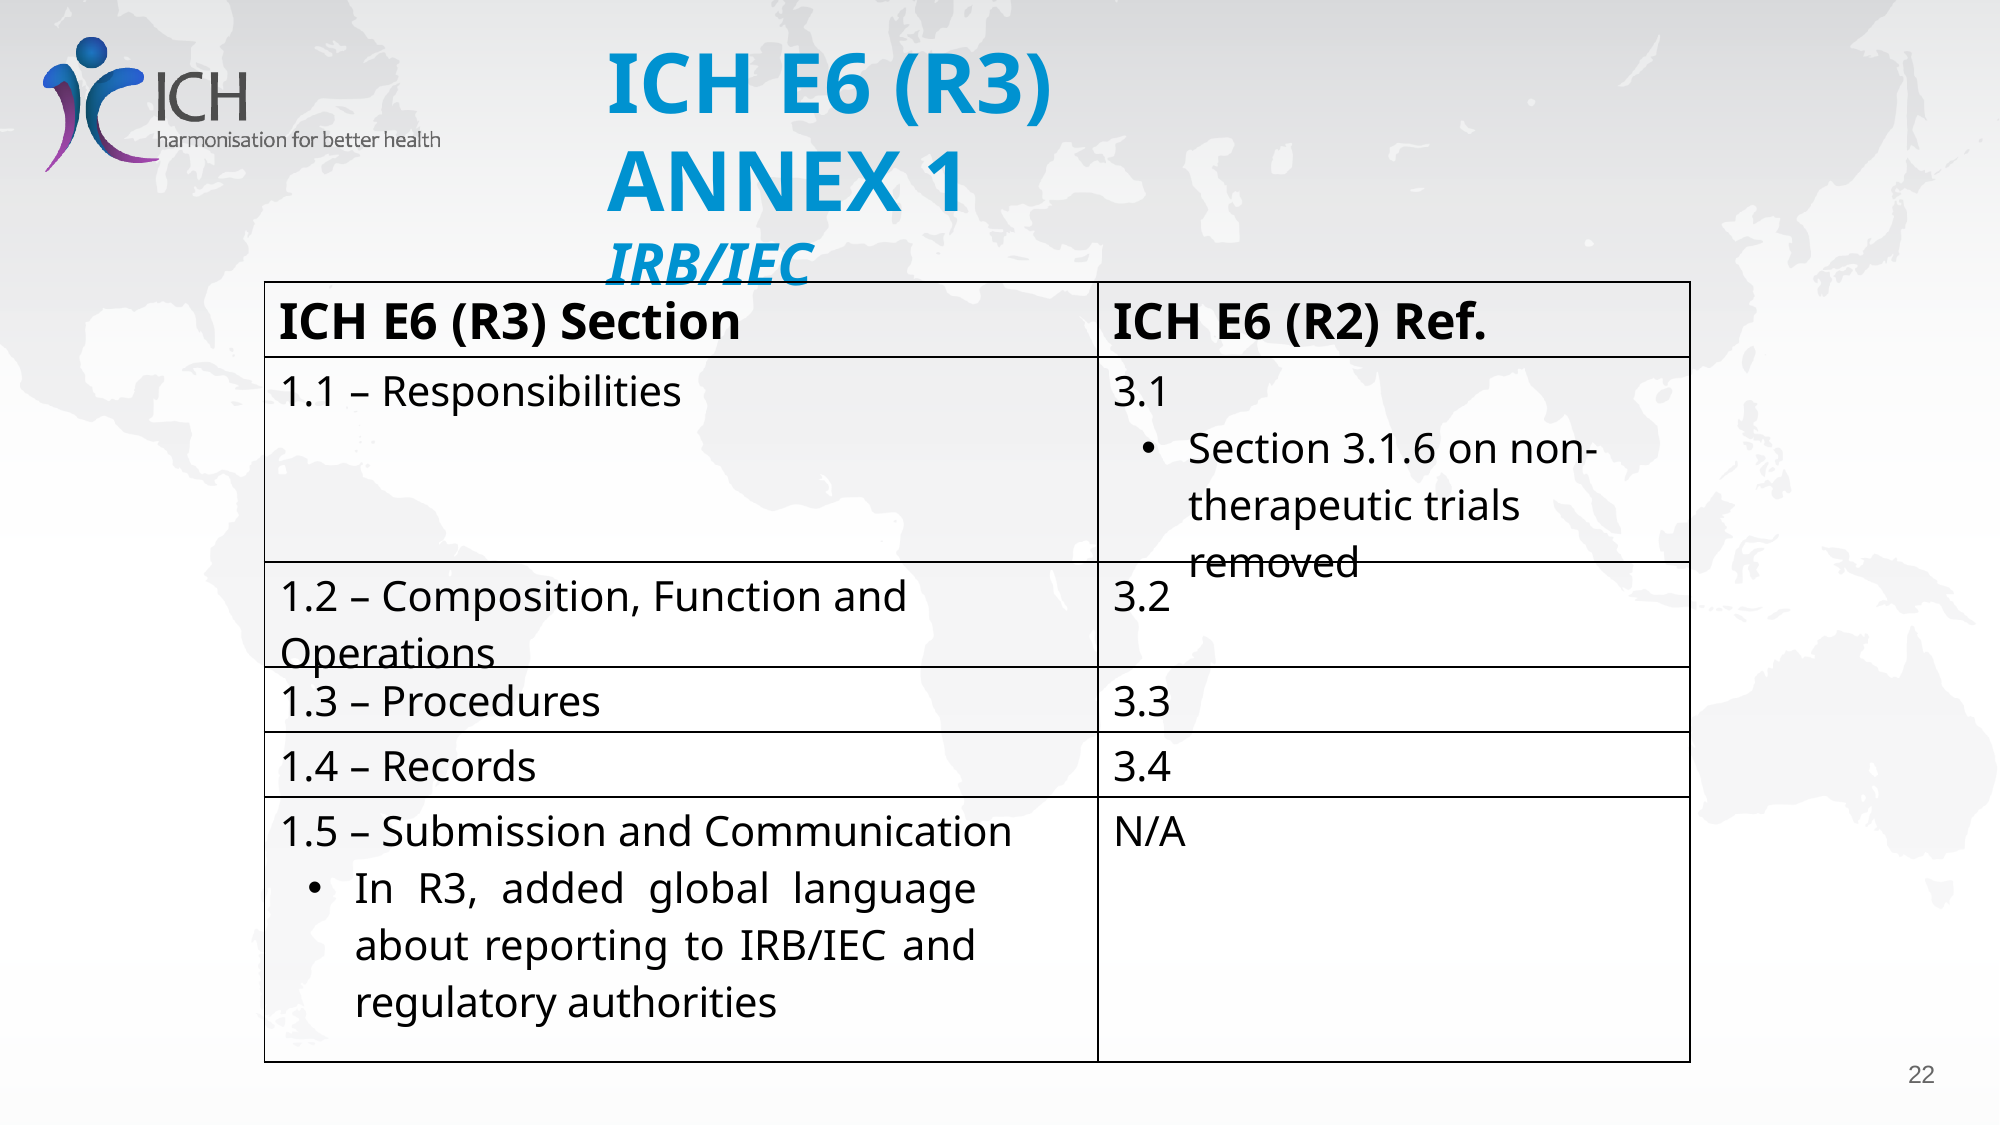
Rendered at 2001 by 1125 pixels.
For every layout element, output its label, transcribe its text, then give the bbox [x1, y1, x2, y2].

title ICH E6 (R3) ANNEX 1 IRB/IEC [604, 29, 1325, 281]
picture [0, 0, 2000, 1125]
table_cell 1.1 – Responsibilities [265, 358, 1097, 561]
table_cell 3.2 [1099, 563, 1689, 666]
table_cell 3.1 Section 3.1.6 on non- therapeutic trials removed [1099, 358, 1689, 561]
table_cell 1.2 – Composition, Function and Operations [265, 563, 1097, 666]
table_cell 1.4 – Records [265, 733, 1097, 796]
table_cell 1.3 – Procedures [265, 668, 1097, 731]
table_header ICH E6 (R3) Section [265, 283, 1097, 356]
table_cell 3.3 [1099, 668, 1689, 731]
table_cell 1.5 – Submission and Communication In R3, added global language about reporting to IRB/IEC and regulatory authorities [265, 798, 1097, 1061]
table_cell 3.4 [1099, 733, 1689, 796]
table_header ICH E6 (R2) Ref. [1099, 283, 1689, 356]
slide_number 24 [1901, 1058, 1945, 1125]
table_cell N/A [1099, 798, 1689, 1061]
